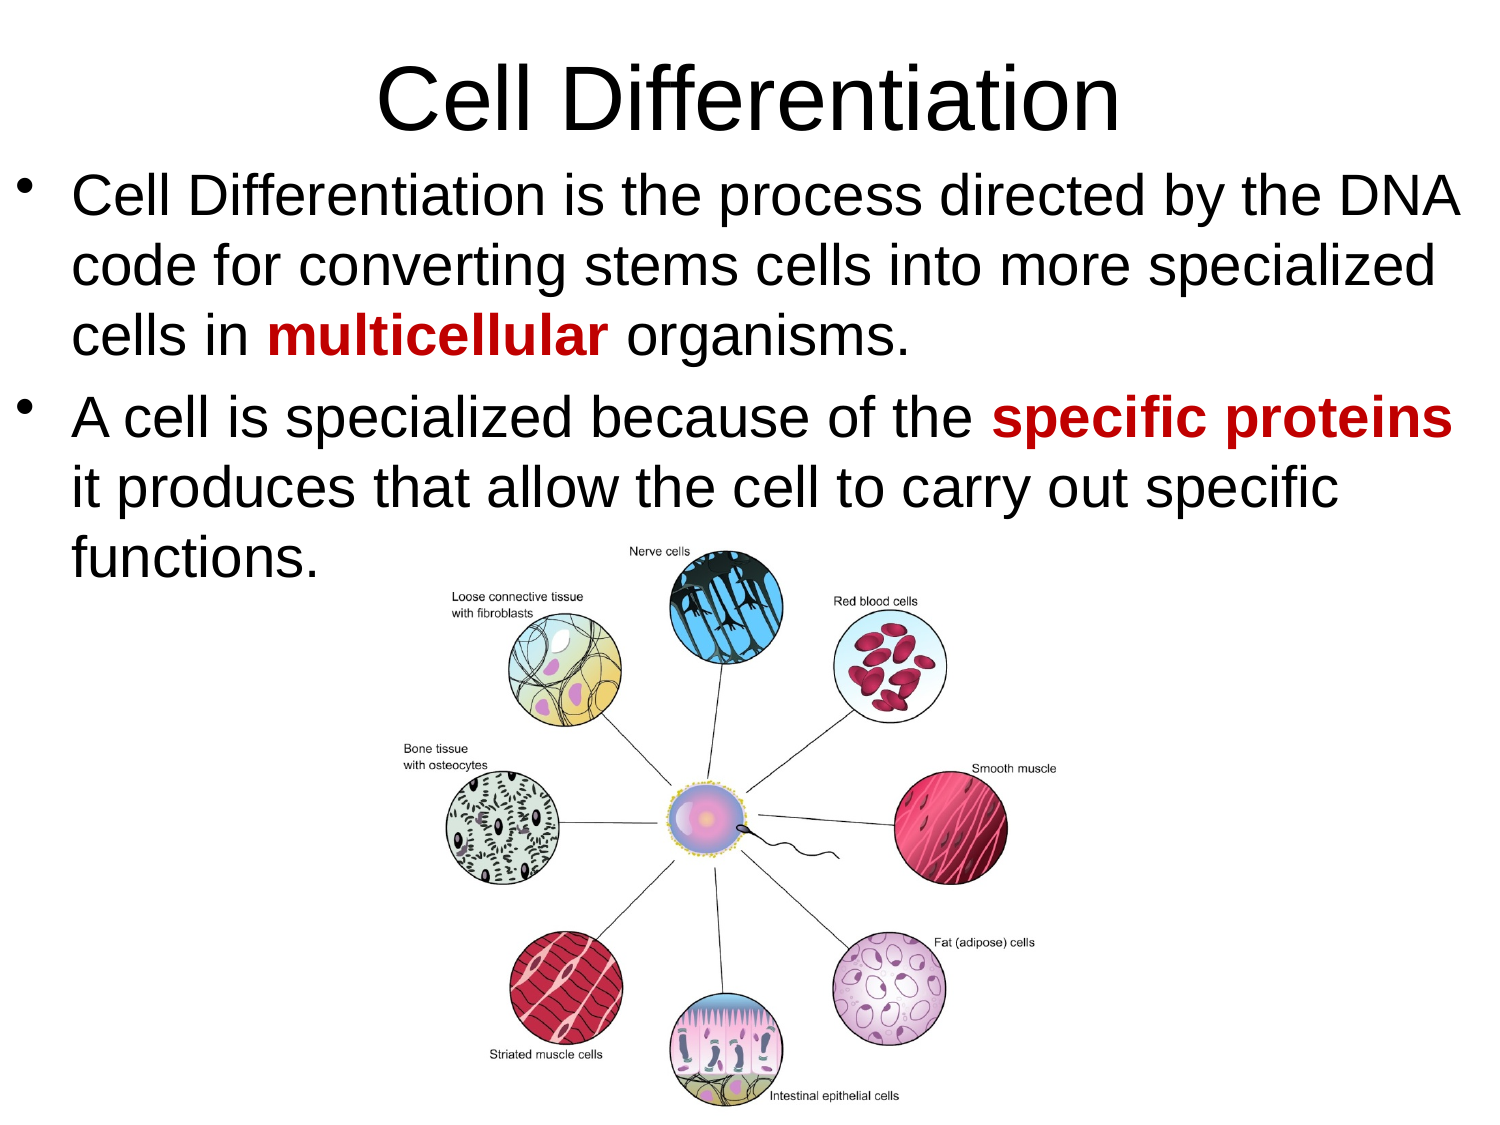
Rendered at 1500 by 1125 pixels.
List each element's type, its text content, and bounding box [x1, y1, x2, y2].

picture [374, 526, 1088, 1125]
title Cell Differentiation [74, 0, 1426, 149]
list Cell Differentiation is the process directed by the DNA code for converting stems cells into more specialized cells in multicellular organisms. A cell is specialized because of the specific proteins it produces that allow the cell to carry out specific functions. [0, 149, 1500, 1125]
